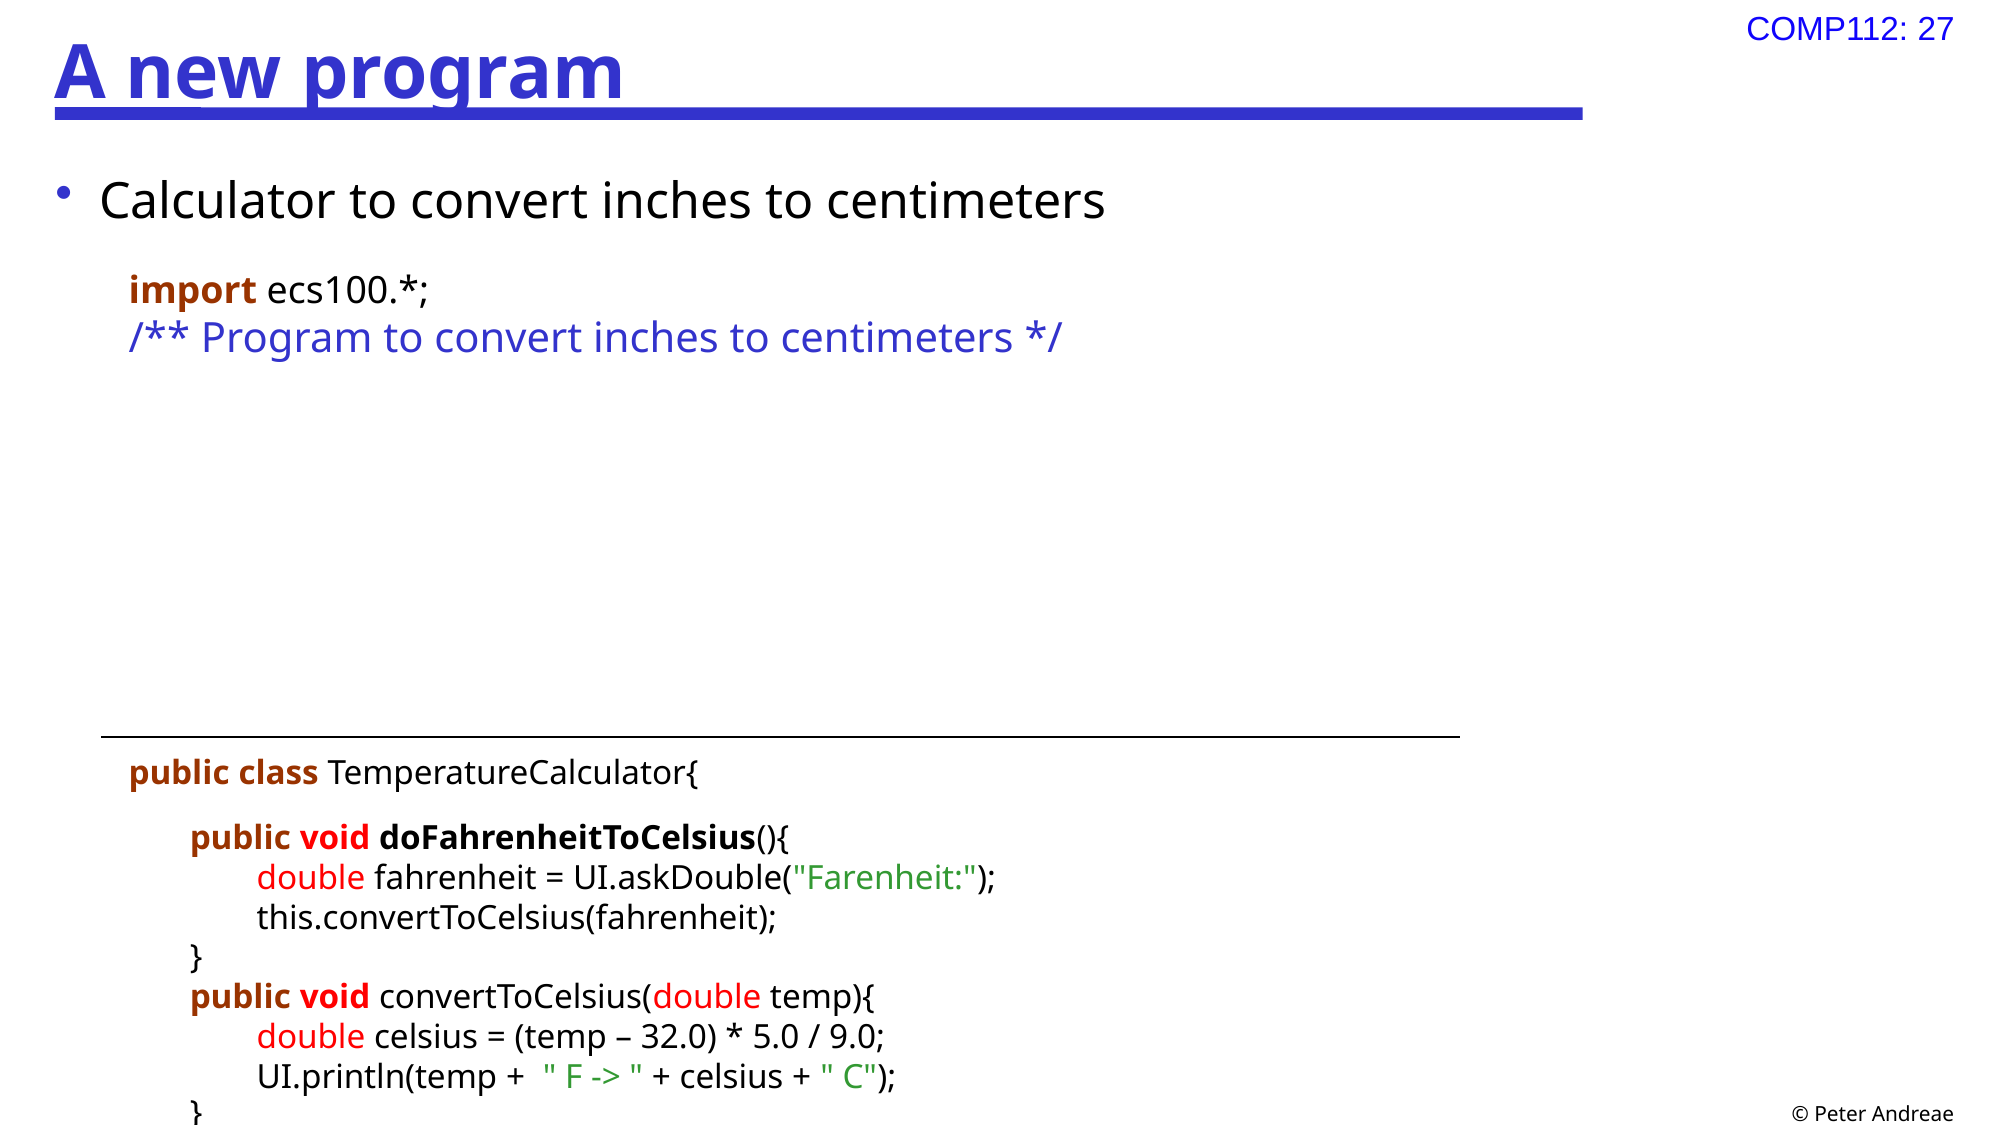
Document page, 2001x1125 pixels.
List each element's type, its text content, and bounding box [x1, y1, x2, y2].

list Calculator to convert inches to centimeters import ecs100.*; /** Program to convert inches to centimeters */ public class TemperatureCalculator{ public void doFahrenheitToCelsius(){ double fahrenheit = UI.askDouble("Farenheit:"); this.convertToCelsius(fahrenheit); } public void convertToCelsius(double temp){ double celsius = (temp – 32.0) * 5.0 / 9.0; UI.println(temp + " F -> " + celsius + " C"); } [40, 160, 1960, 1125]
title A new program [38, 0, 1807, 138]
